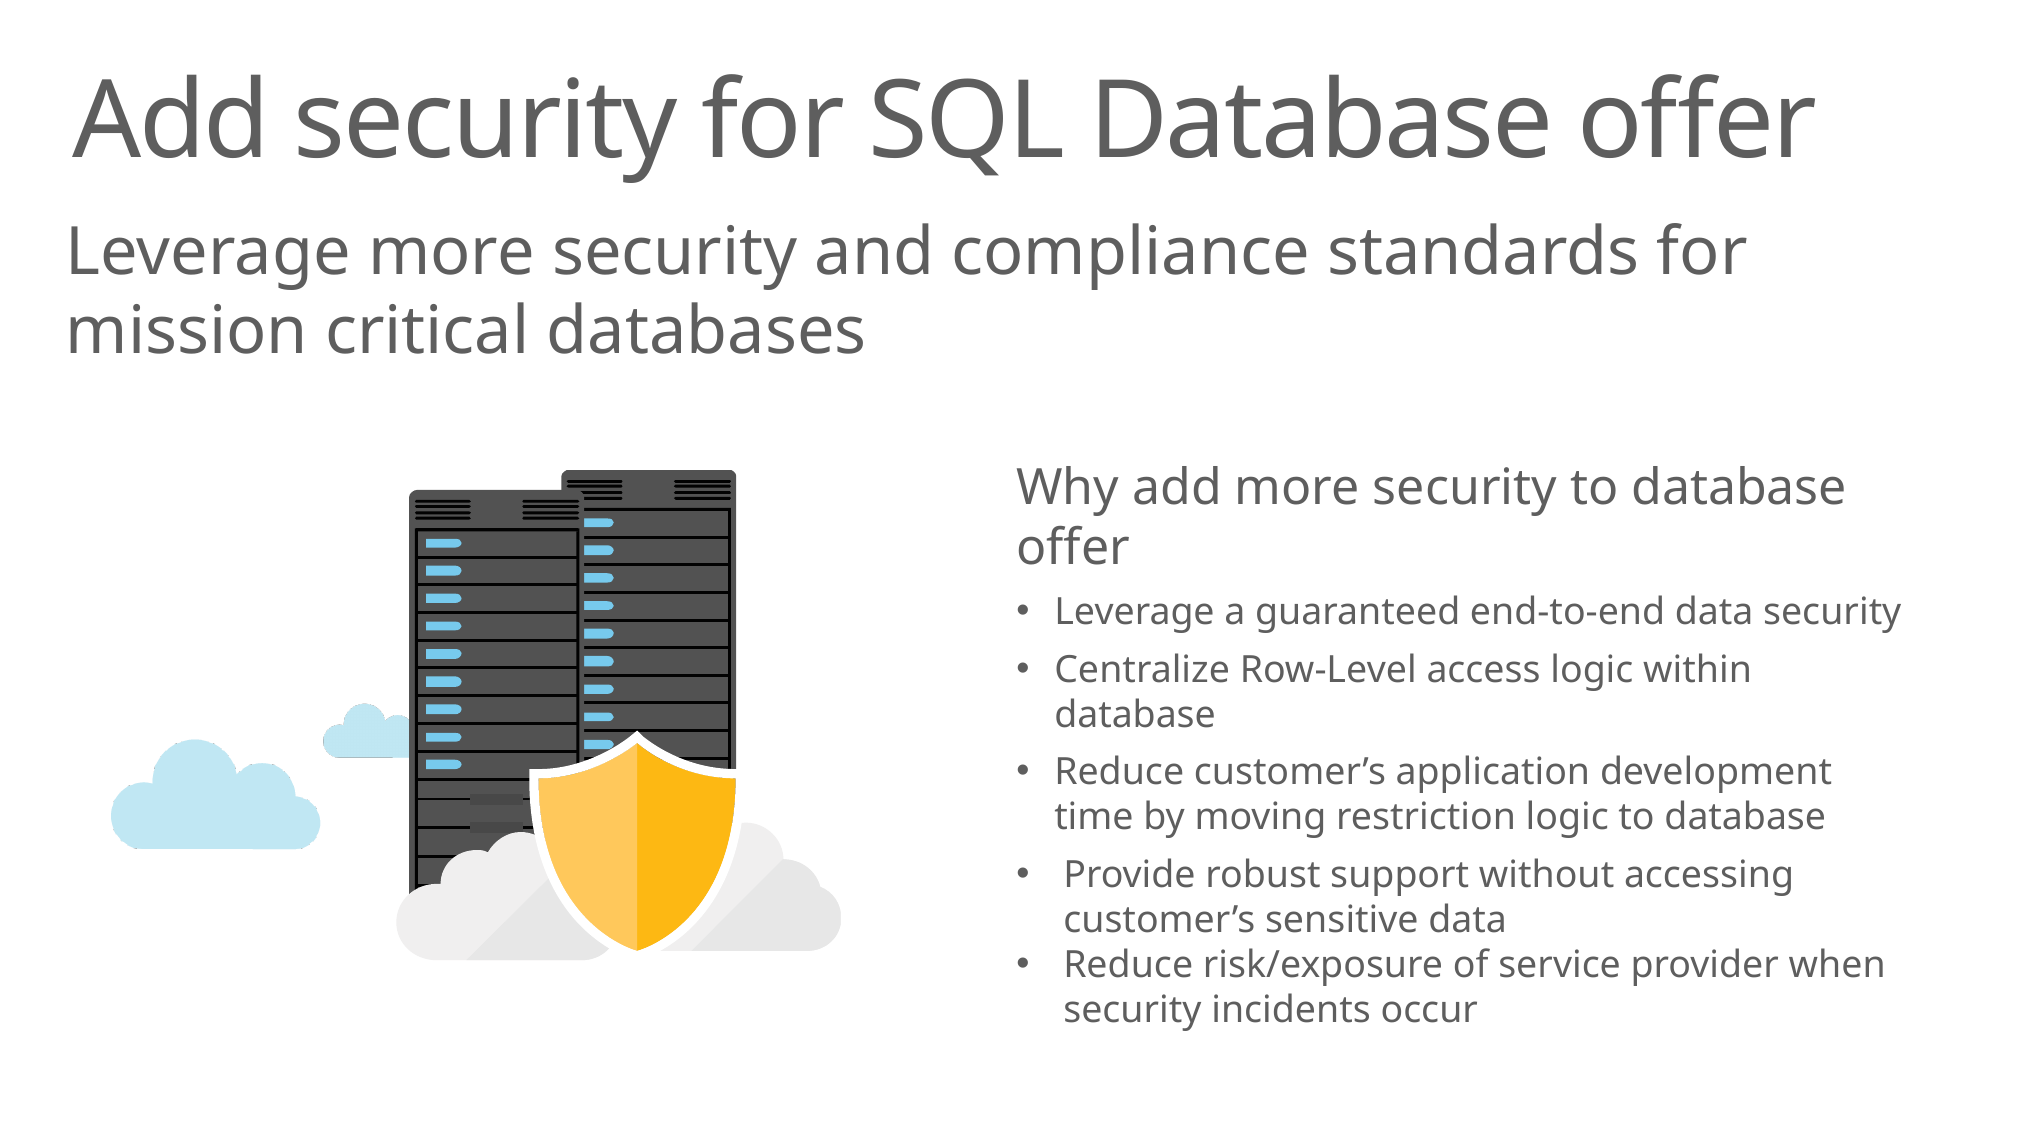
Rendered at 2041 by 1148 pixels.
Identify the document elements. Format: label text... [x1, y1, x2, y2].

text_box [529, 274, 2040, 1148]
picture [100, 469, 841, 962]
text_box Add security for SQL Database offer [48, 49, 1999, 200]
text_box Leverage more security and compliance standards for mission critical databases [50, 200, 1847, 375]
